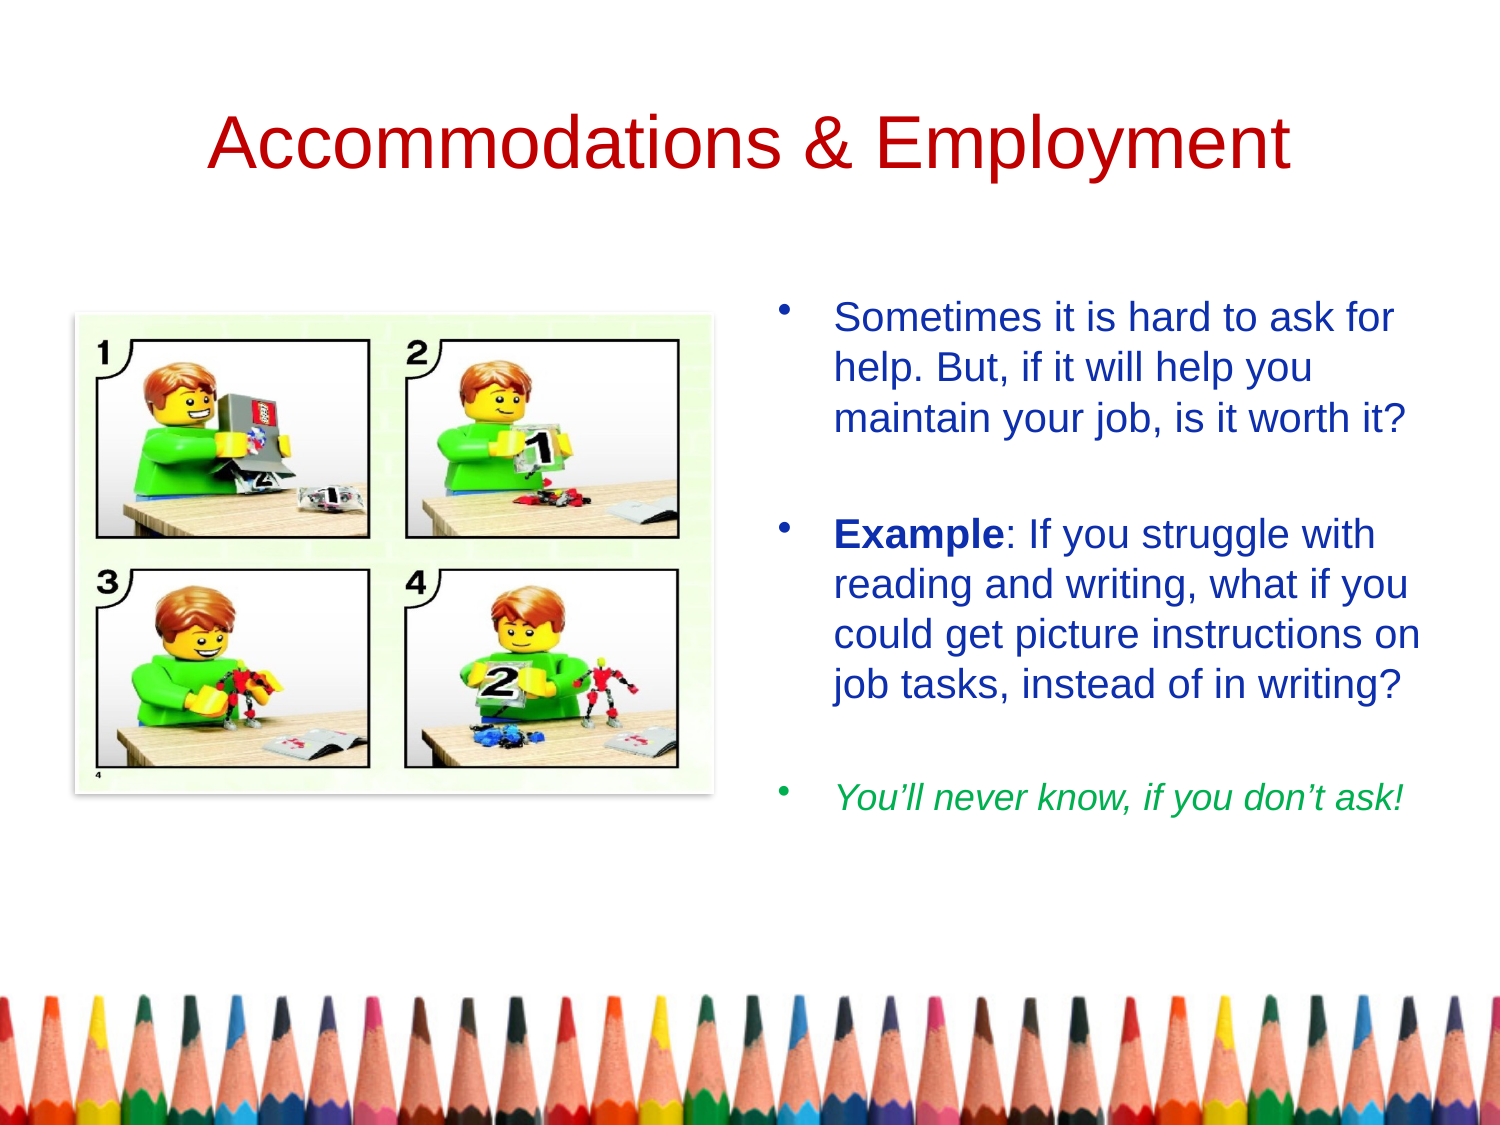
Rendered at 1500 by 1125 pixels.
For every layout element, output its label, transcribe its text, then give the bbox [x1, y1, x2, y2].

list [74, 312, 714, 795]
picture [0, 0, 1500, 1125]
title Accommodations & Employment [75, 45, 1425, 233]
list Sometimes it is hard to ask for help. But, if it will help you maintain your job, is it worth it? Example: If you struggle with reading and writing, what if you could get picture instructions on job tasks, instead of in writing? You’ll never know, if you don’t ask! [762, 282, 1488, 1025]
